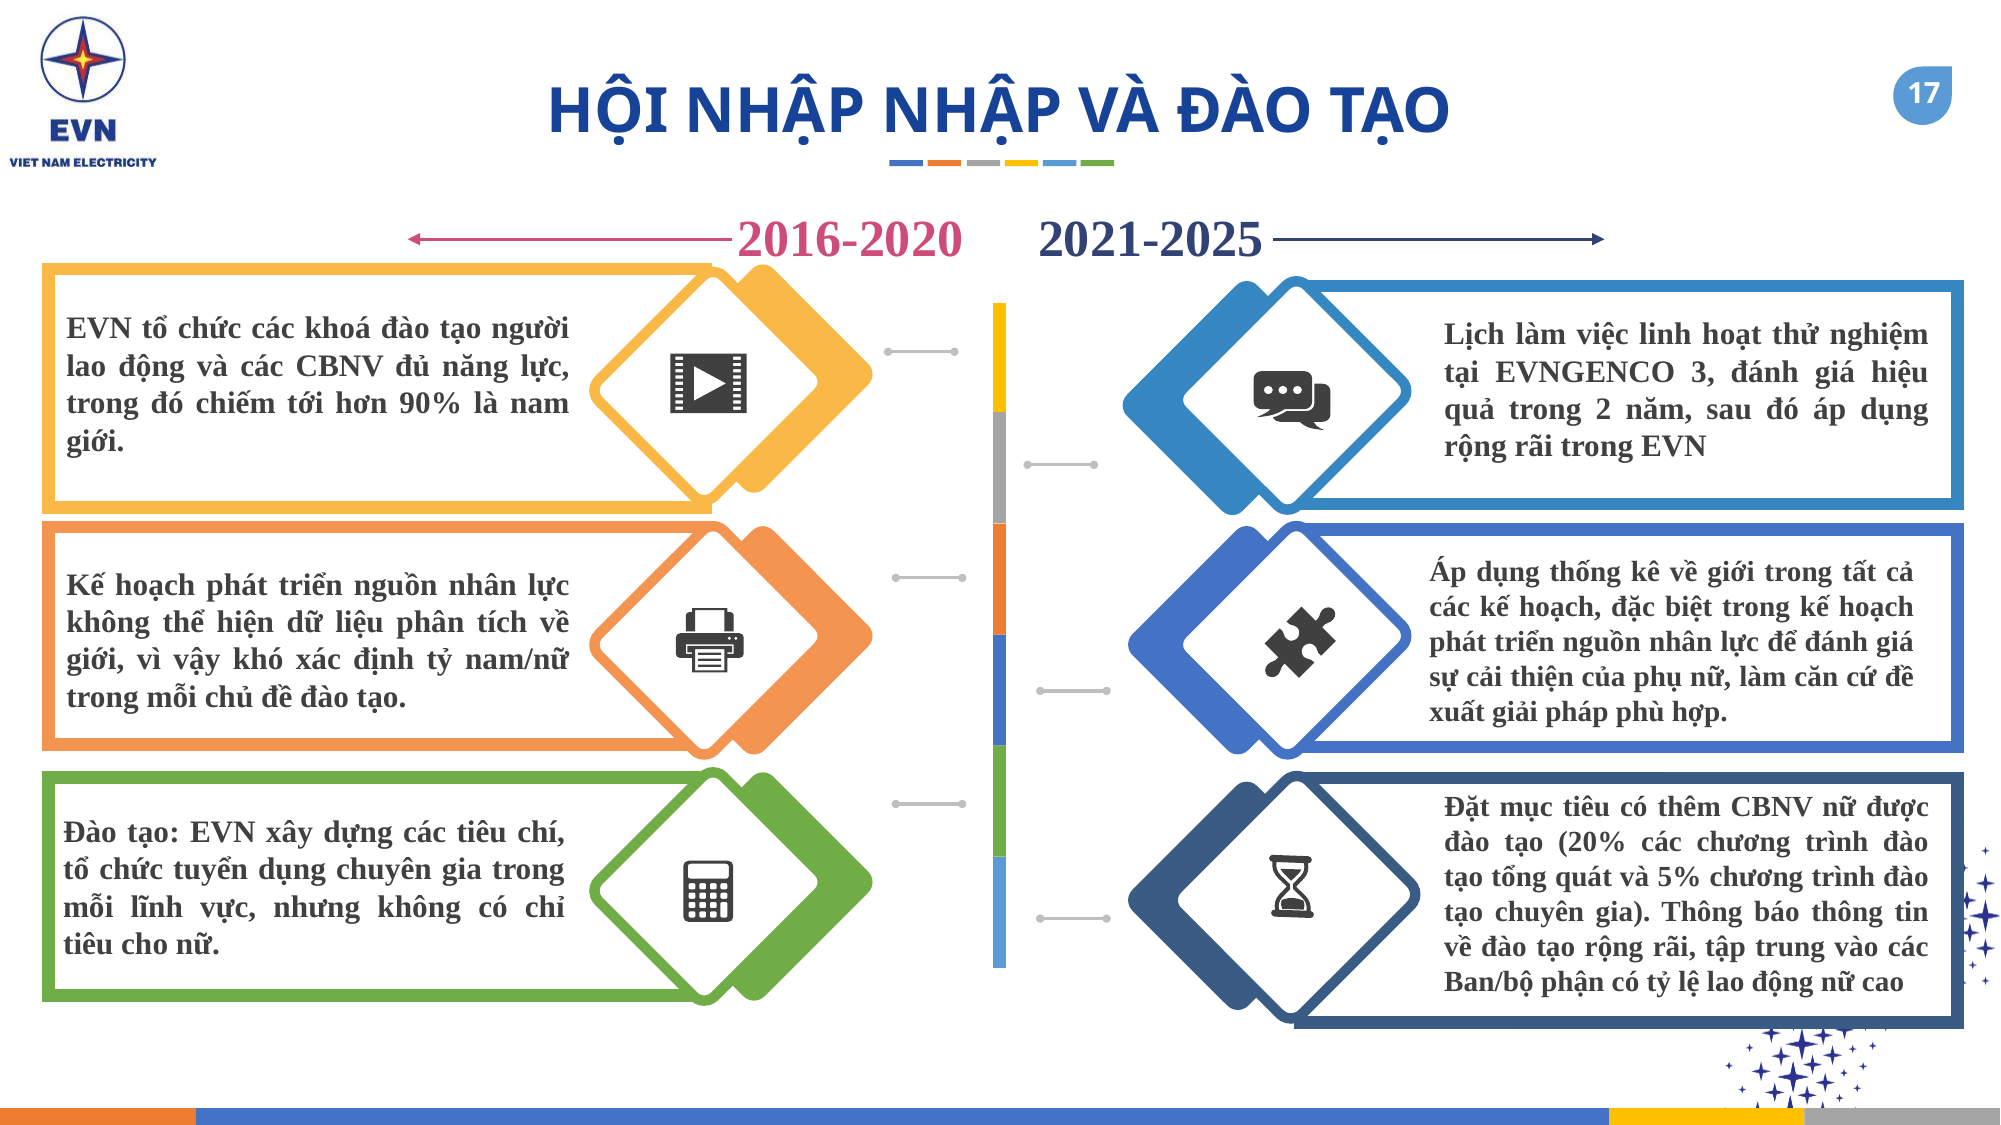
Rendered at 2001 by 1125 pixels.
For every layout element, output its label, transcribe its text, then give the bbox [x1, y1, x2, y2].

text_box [407, 210, 984, 262]
picture [0, 0, 162, 167]
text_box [1018, 210, 1605, 262]
picture [1479, 756, 2000, 1108]
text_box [889, 160, 1115, 167]
text_box HỘI NHẬP NHẬP VÀ ĐÀO TẠO [162, 62, 2000, 153]
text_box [48, 268, 1958, 1023]
